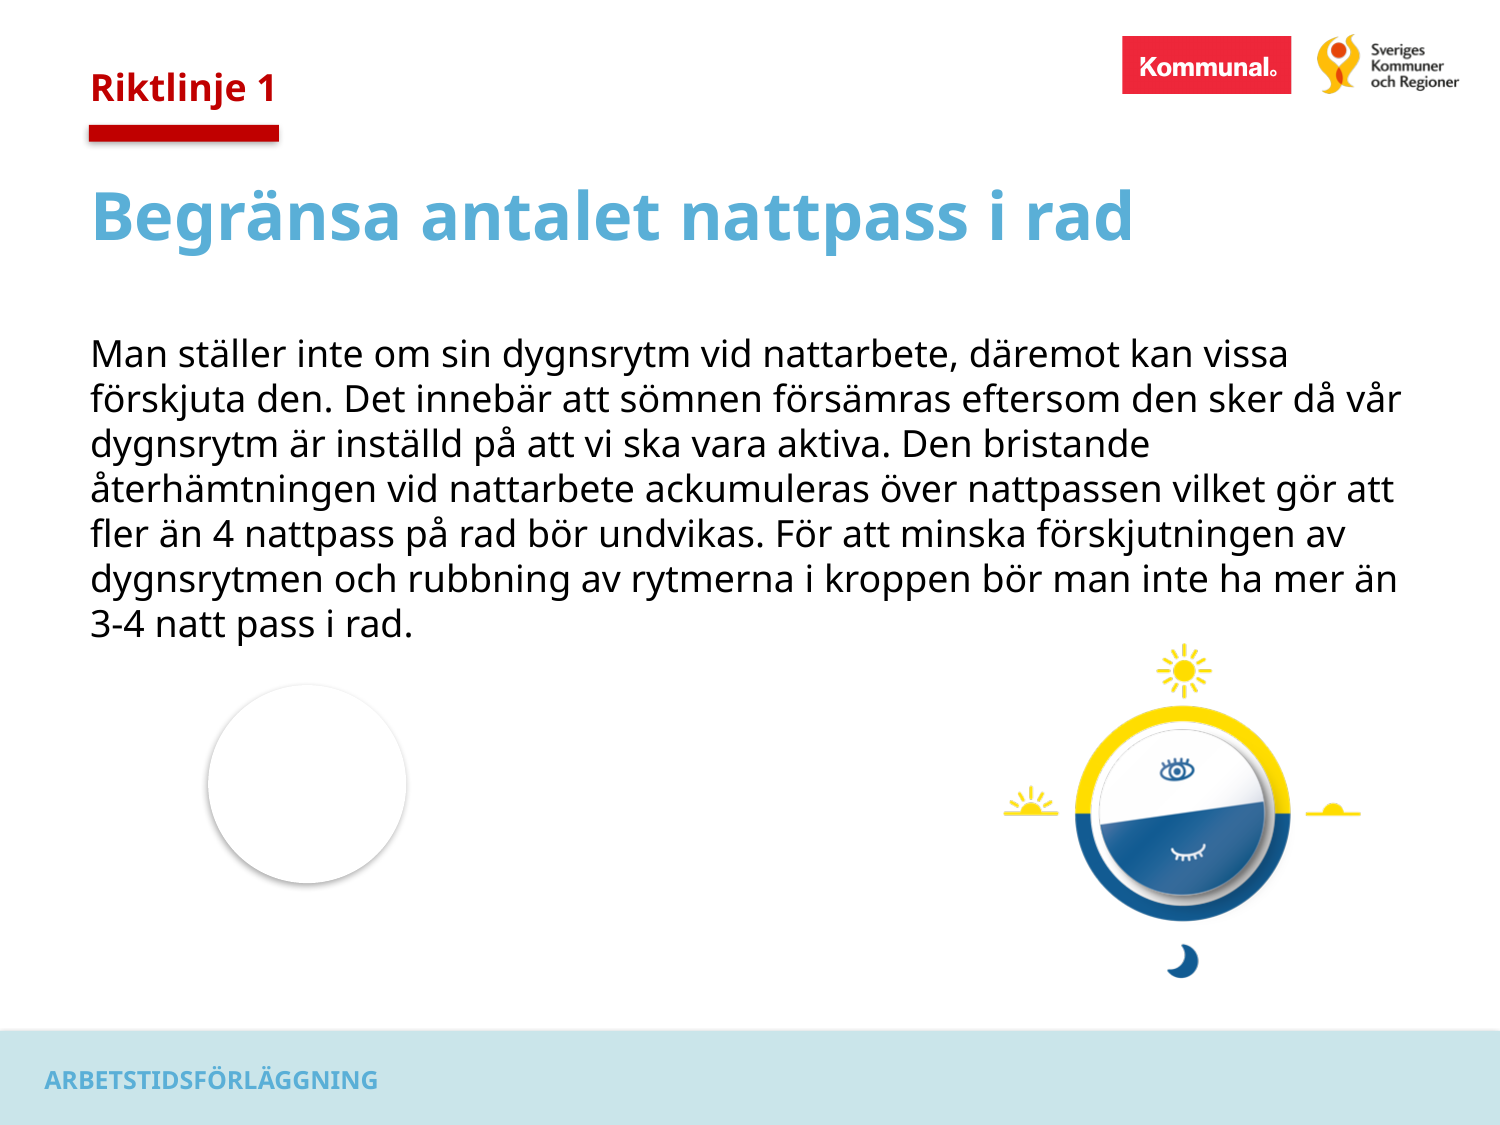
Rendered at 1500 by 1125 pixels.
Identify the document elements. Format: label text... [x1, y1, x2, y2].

title Begränsa antalet nattpass i rad [75, 120, 1425, 308]
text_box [74, 56, 320, 142]
picture [973, 606, 1398, 994]
list Man ställer inte om sin dygnsrytm vid nattarbete, däremot kan vissa förskjuta den. Det innebär att sömnen försämras eftersom den sker då vår dygnsrytm är inställd på att vi ska vara aktiva. Den bristande återhämtningen vid nattarbete ackumuleras över nattpassen vilket gör att fler än 4 nattpass på rad bör undvikas. För att minska förskjutningen av dygnsrytmen och rubbning av rytmerna i kroppen bör man inte ha mer än 3-4 natt pass i rad. [75, 322, 1425, 1005]
picture [1317, 34, 1460, 94]
